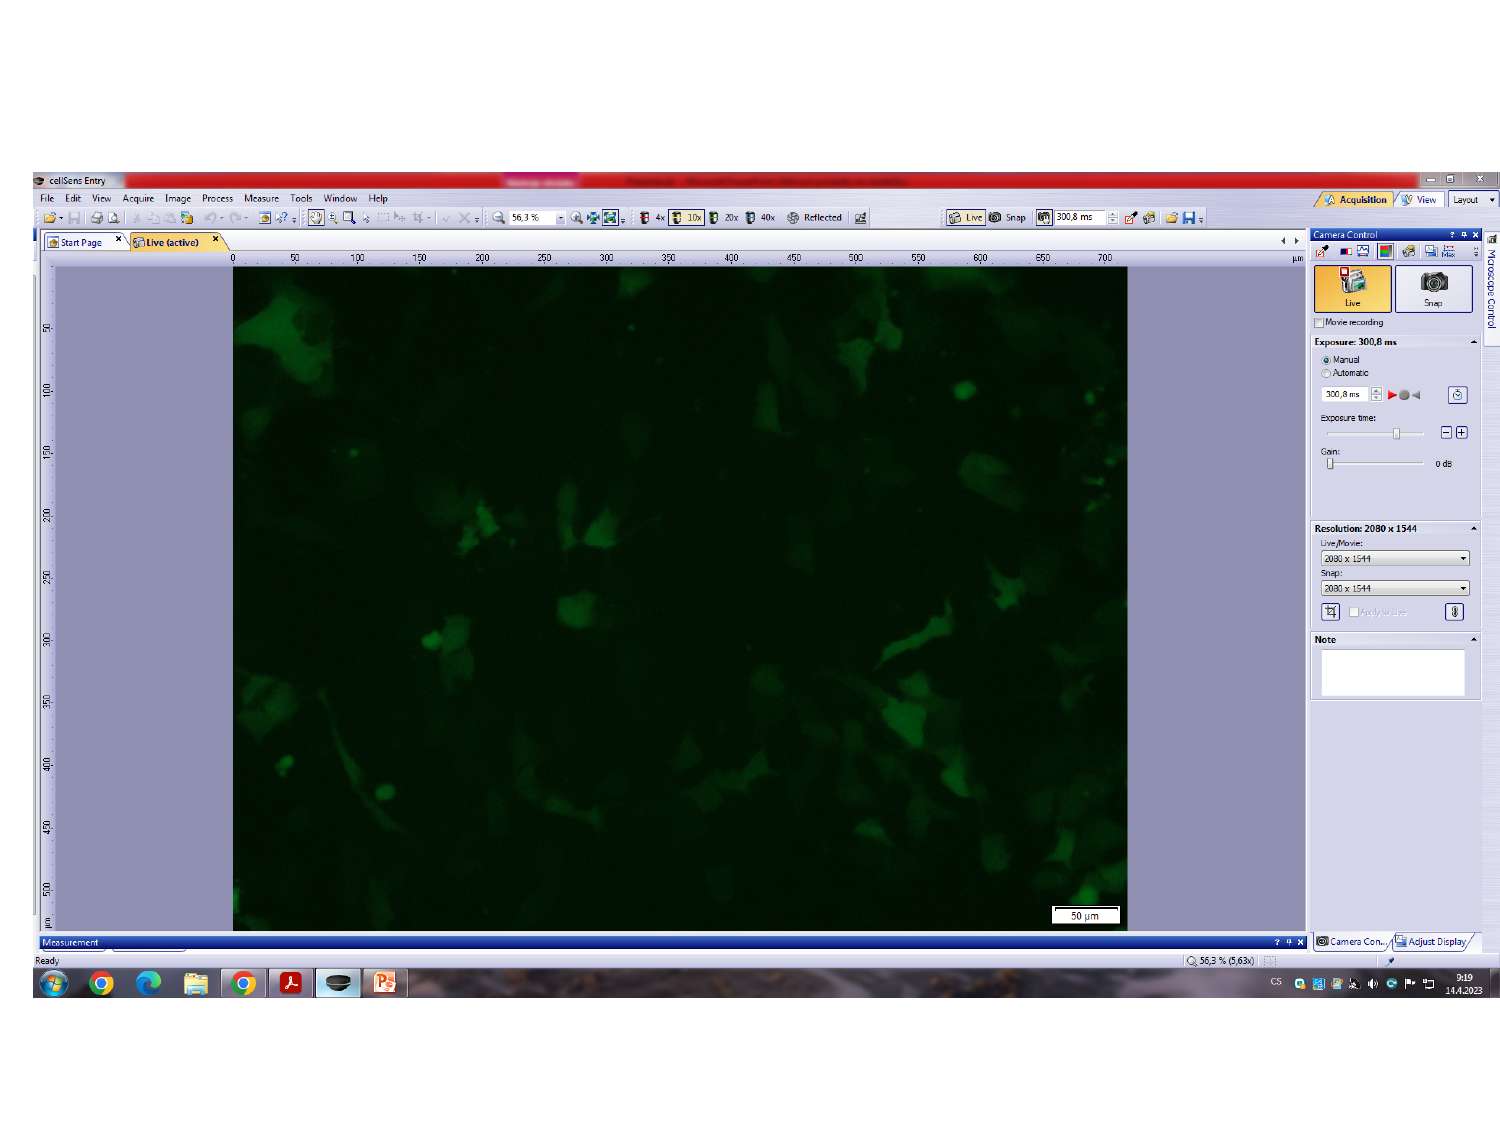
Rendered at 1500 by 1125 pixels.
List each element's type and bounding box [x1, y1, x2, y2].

picture [33, 172, 1500, 998]
